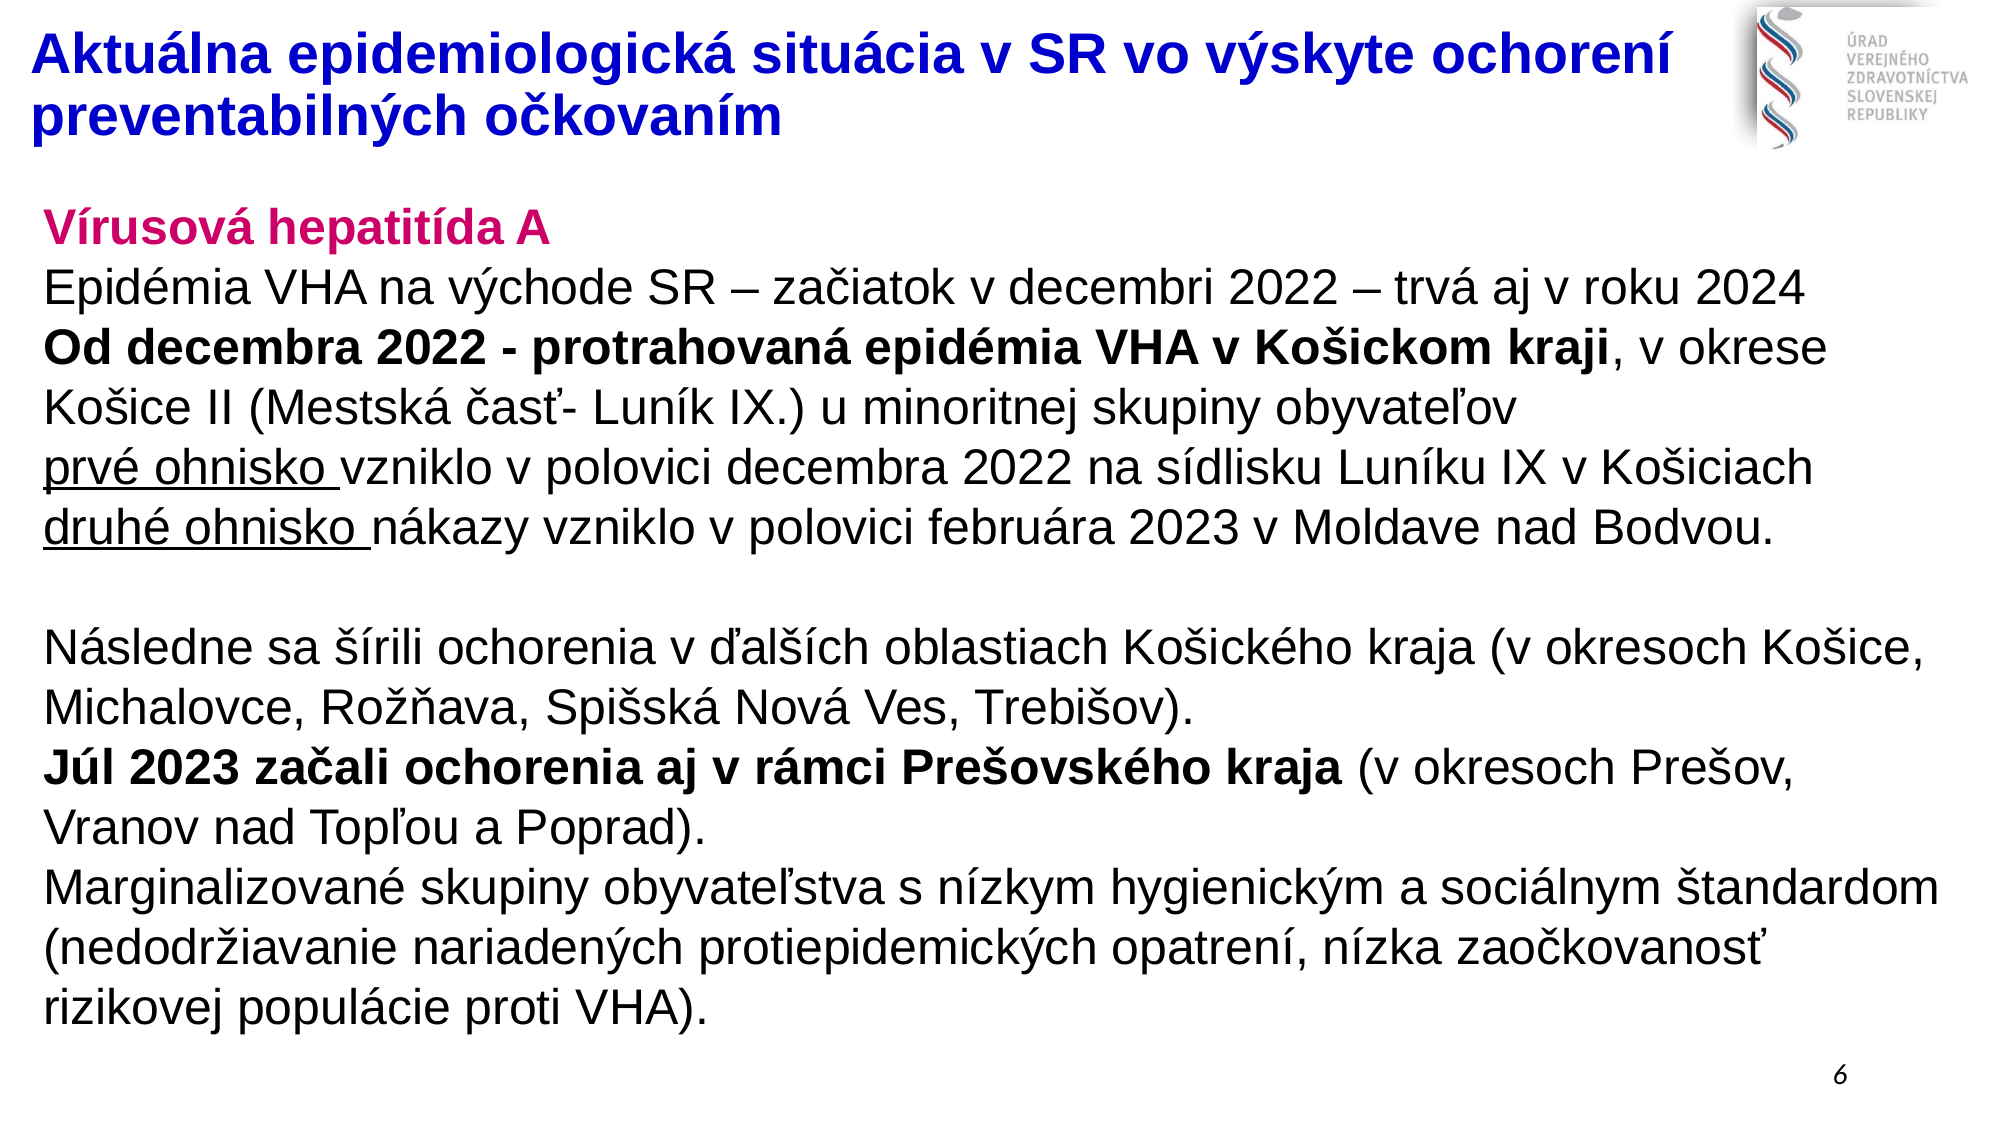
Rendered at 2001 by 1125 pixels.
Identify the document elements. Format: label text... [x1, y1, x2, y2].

title Aktuálna epidemiologická situácia v SR vo výskyte ochorení preventabilných očkovaním [15, 16, 1758, 156]
picture [1757, 7, 1968, 152]
text_box Vírusová hepatitída A Epidémia VHA na východe SR – začiatok v decembri 2022 – trvá aj v roku 2024 Od decembra 2022 - protrahovaná epidémia VHA v Košickom kraji, v okrese Košice II (Mestská časť- Luník IX.) u minoritnej skupiny obyvateľov prvé ohnisko vzniklo v polovici decembra 2022 na sídlisku Luníku IX v Košiciach druhé ohnisko nákazy vzniklo v polovici februára 2023 v Moldave nad Bodvou. Následne sa šírili ochorenia v ďalších oblastiach Košického kraja (v okresoch Košice, Michalovce, Rožňava, Spišská Nová Ves, Trebišov). Júl 2023 začali ochorenia aj v rámci Prešovského kraja (v okresoch Prešov, Vranov nad Topľou a Poprad). Marginalizované skupiny obyvateľstva s nízkym hygienickým a sociálnym štandardom (nedodržiavanie nariadených protiepidemických opatrení, nízka zaočkovanosť rizikovej populácie proti VHA). [28, 187, 1968, 1102]
